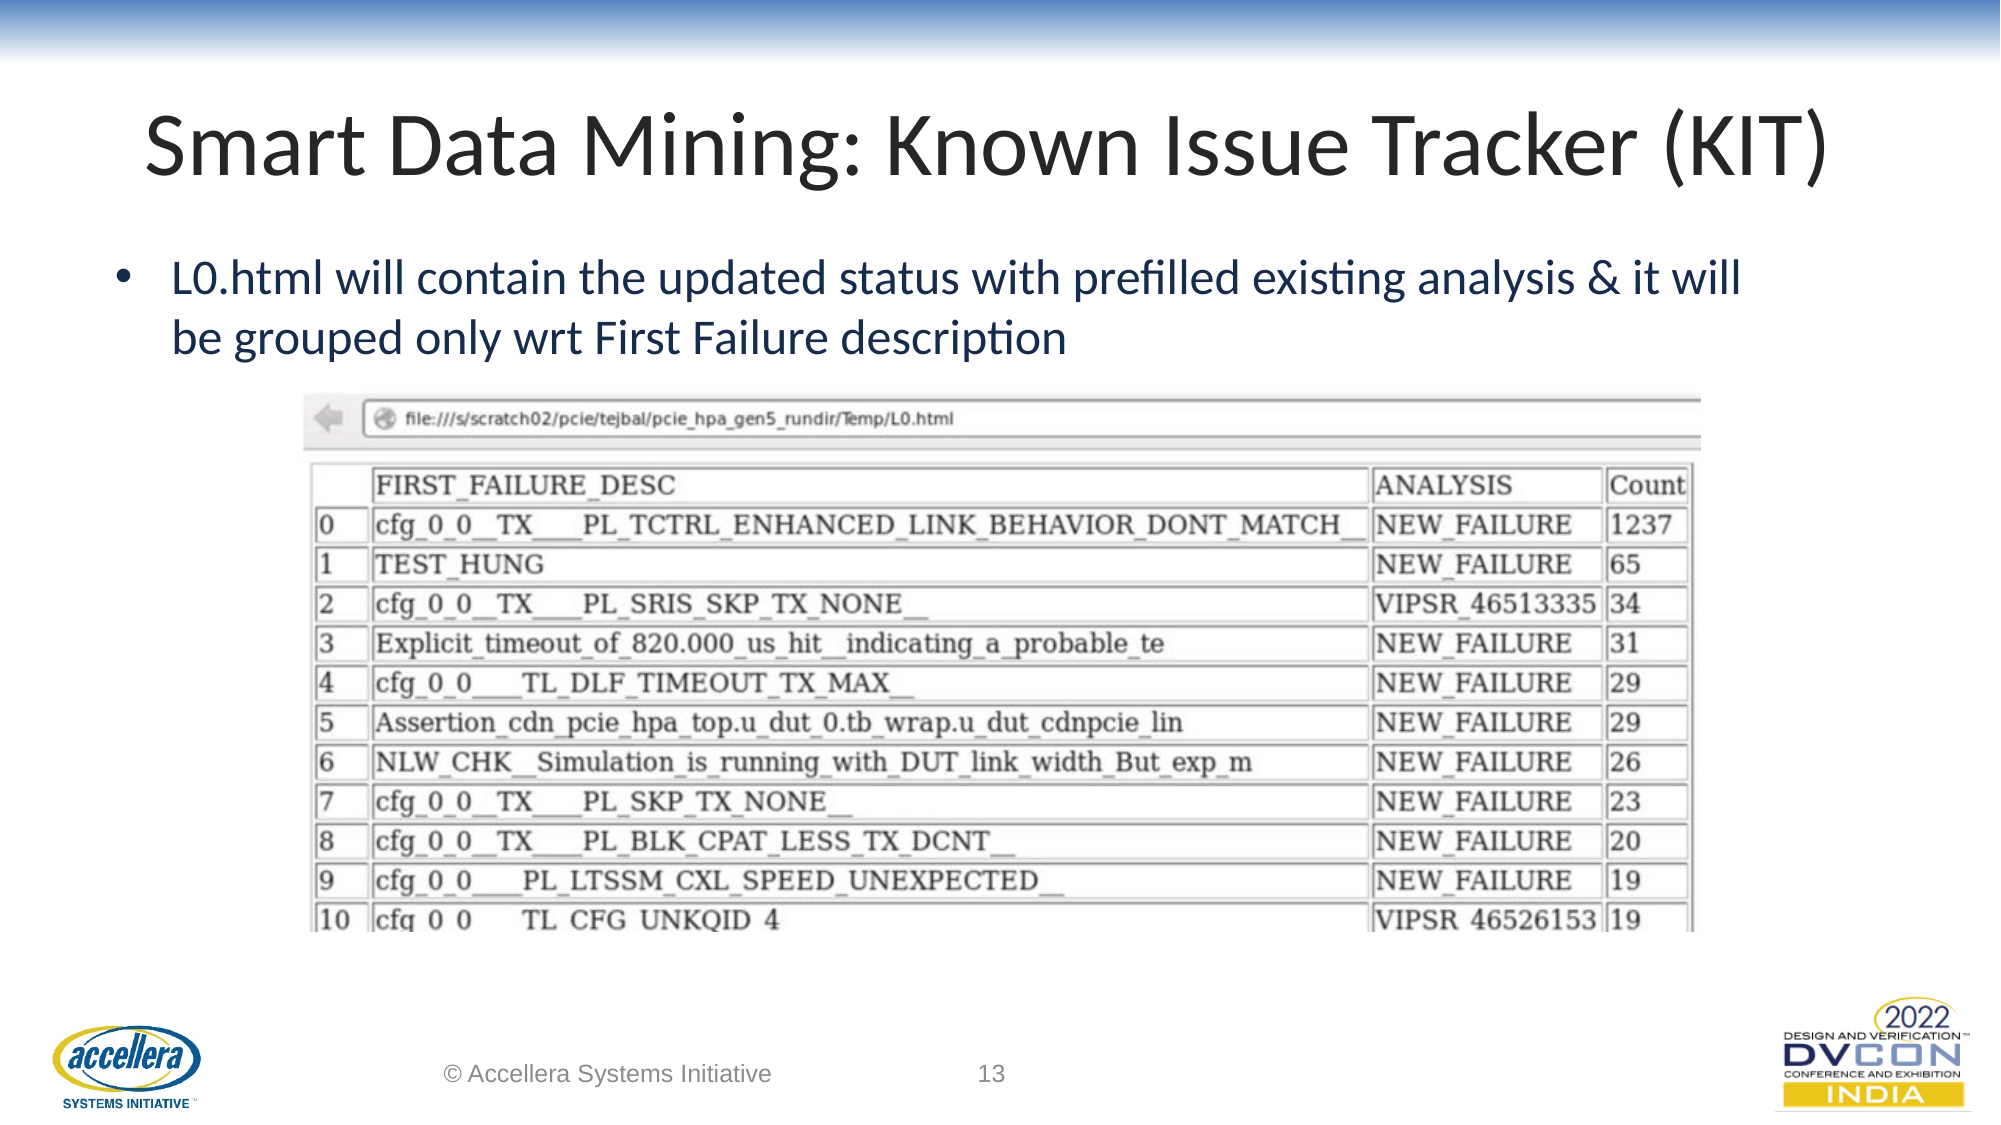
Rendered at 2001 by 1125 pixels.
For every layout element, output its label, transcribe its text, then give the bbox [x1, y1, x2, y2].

footer © Accellera Systems Initiative [366, 1042, 800, 1103]
picture [298, 387, 1701, 932]
title Smart Data Mining: Known Issue Tracker (KIT) [99, 45, 1900, 233]
slide_number 13 [800, 1042, 1184, 1103]
list L0.html will contain the updated status with prefilled existing analysis & it will be grouped only wrt First Failure description [99, 237, 1900, 400]
picture [1775, 987, 1972, 1113]
picture [48, 1021, 204, 1112]
